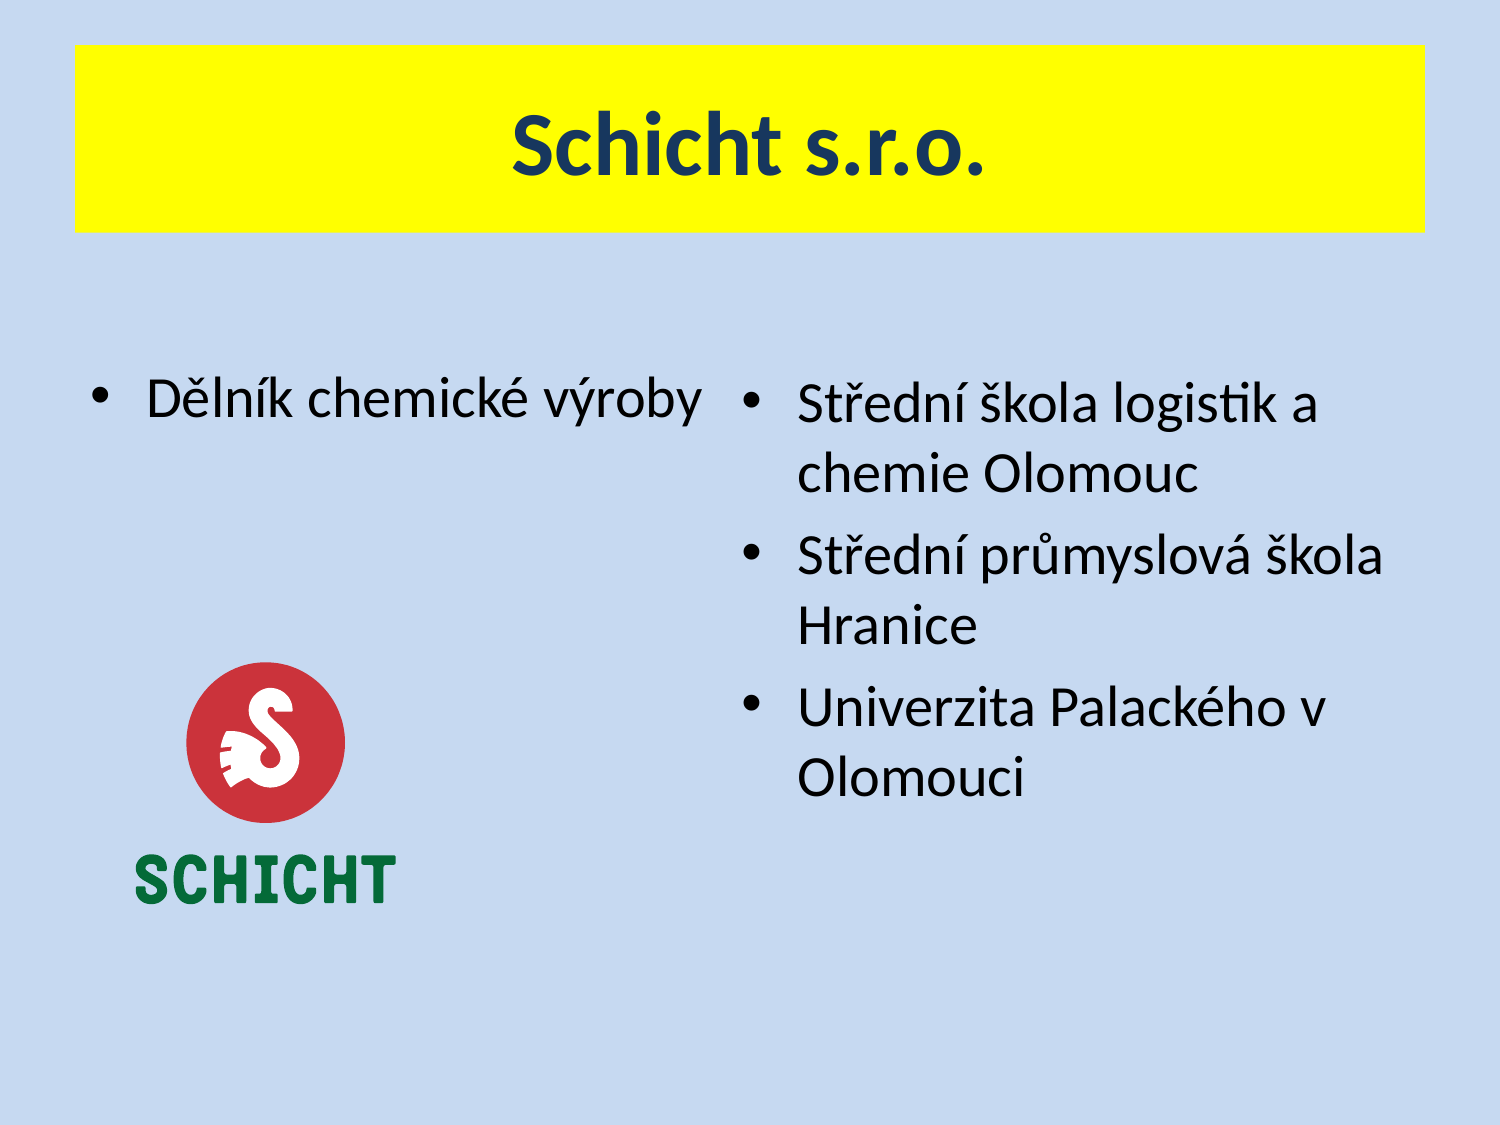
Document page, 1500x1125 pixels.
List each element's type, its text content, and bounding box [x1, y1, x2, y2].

list Dělník chemické výroby [75, 351, 738, 539]
picture [135, 661, 396, 905]
title Schicht s.r.o. [75, 45, 1425, 233]
list Střední škola logistik a chemie Olomouc Střední průmyslová škola Hranice Univerzita Palackého v Olomouci [726, 356, 1425, 846]
